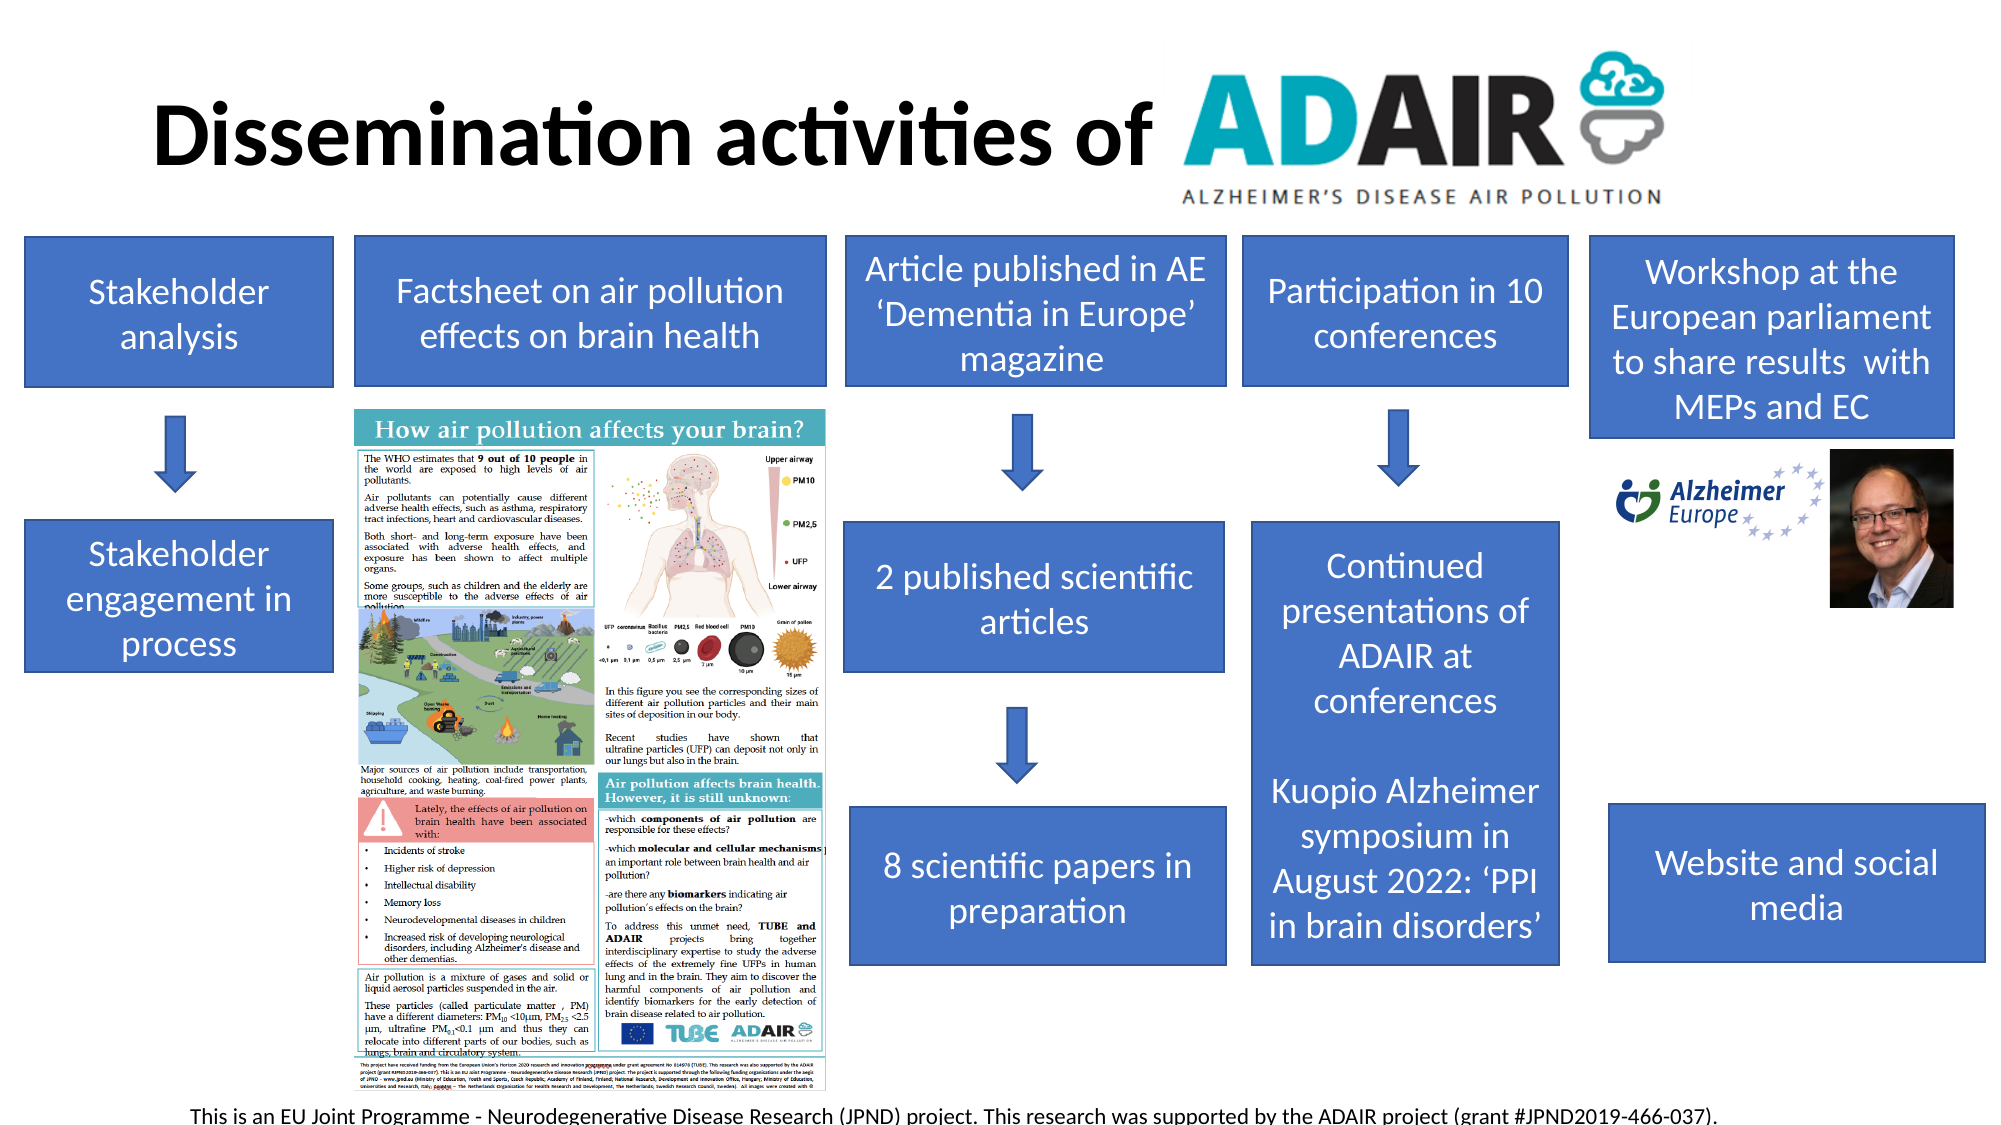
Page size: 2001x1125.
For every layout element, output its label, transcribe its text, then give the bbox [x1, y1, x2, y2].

text_box Stakeholder analysis [24, 236, 334, 388]
text_box [995, 706, 1039, 785]
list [1588, 425, 1842, 559]
text_box [1376, 409, 1421, 487]
picture [1162, 34, 1695, 237]
text_box [153, 415, 198, 494]
text_box Workshop at the European parliament to share results with MEPs and EC [1589, 235, 1955, 439]
text_box Factsheet on air pollution effects on brain health [354, 235, 827, 387]
text_box This is an EU Joint Programme - Neurodegenerative Disease Research (JPND) project. This research was supported by the ADAIR project (grant #JPND2019-466-037). [175, 1094, 1954, 1125]
picture [354, 409, 826, 1091]
text_box Continued presentations of ADAIR at conferences Kuopio Alzheimer symposium in August 2022: ‘PPI in brain disorders’ [1251, 521, 1560, 966]
text_box 2 published scientific articles [843, 521, 1225, 673]
text_box 8 scientific papers in preparation [849, 806, 1227, 966]
text_box [1000, 413, 1045, 492]
text_box Article published in AE ‘Dementia in Europe’ magazine [845, 235, 1227, 387]
picture [1829, 449, 1954, 608]
text_box Dissemination activities of [136, 26, 1211, 245]
text_box Stakeholder engagement in process [24, 519, 334, 673]
text_box Participation in 10 conferences [1242, 237, 1569, 387]
text_box Website and social media [1608, 803, 1986, 963]
